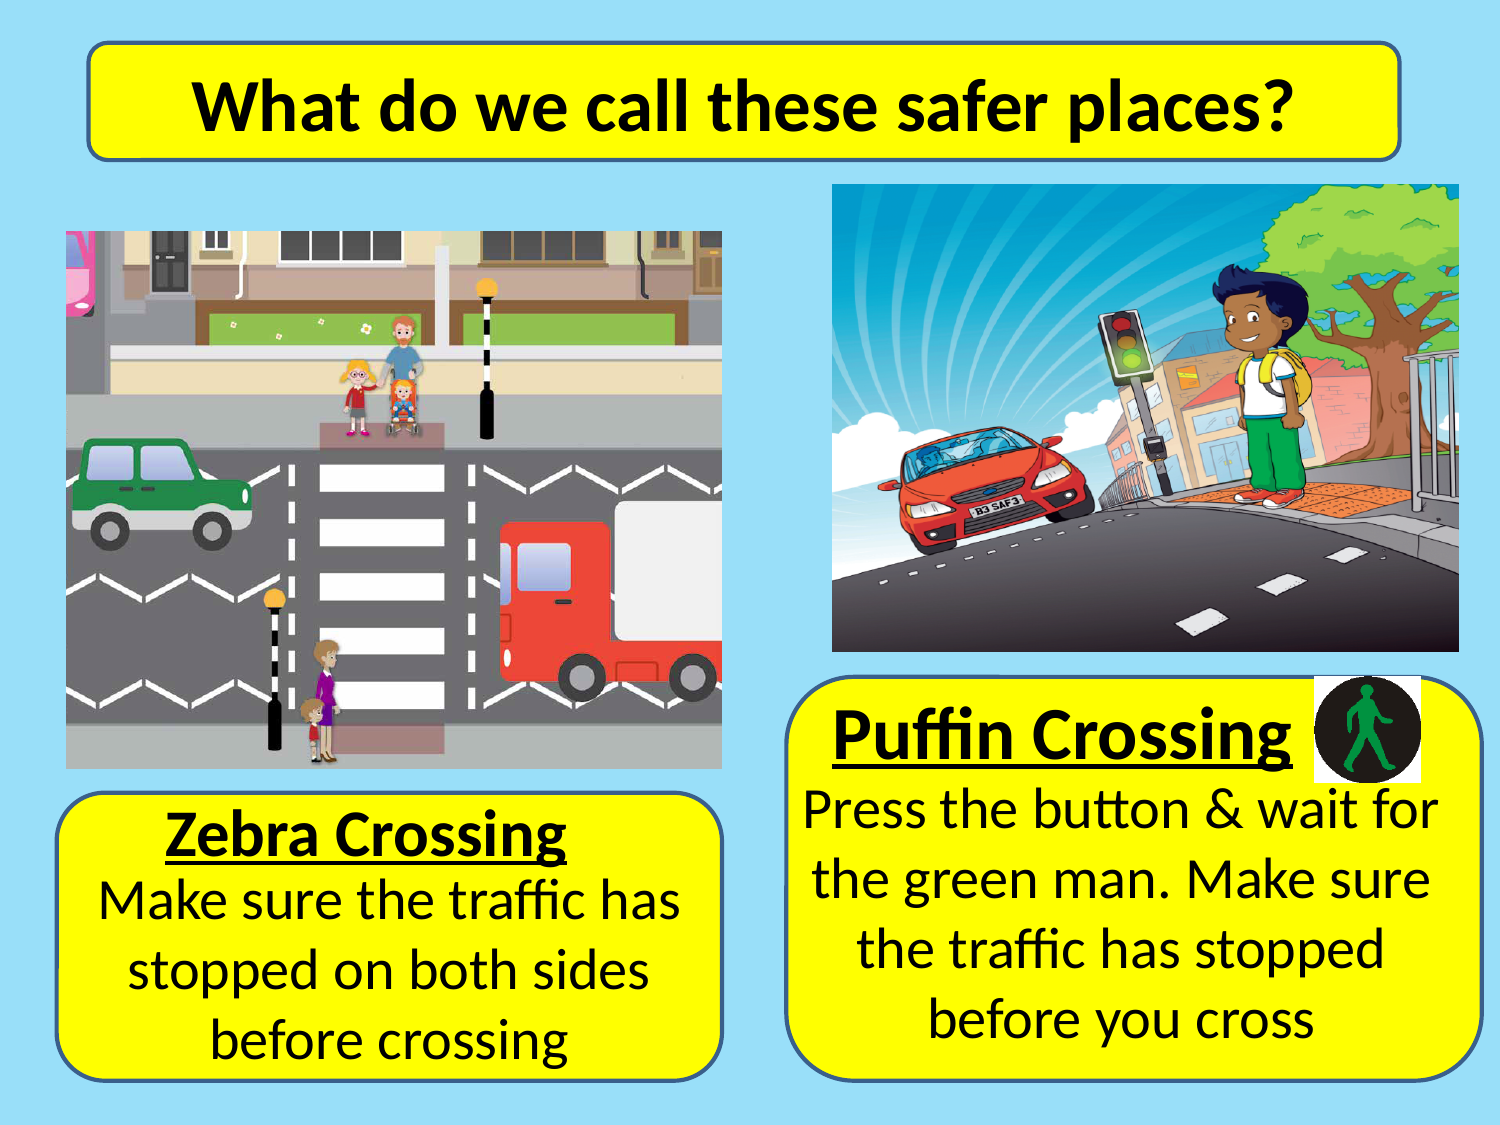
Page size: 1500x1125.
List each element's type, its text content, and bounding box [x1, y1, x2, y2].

text_box [800, 674, 1484, 1083]
text_box Make sure the traffic has stopped on both sides before crossing [56, 853, 722, 1079]
picture [1314, 676, 1421, 784]
text_box [644, 790, 725, 1047]
text_box [54, 793, 88, 1045]
text_box Zebra Crossing [88, 782, 644, 878]
text_box [784, 685, 817, 763]
text_box What do we call these safer places? [86, 40, 1402, 163]
picture [66, 231, 723, 769]
text_box [85, 1079, 694, 1083]
text_box Puffin Crossing [817, 676, 1313, 763]
text_box Press the button & wait for the green man. Make sure the traffic has stopped before you cross [784, 763, 1459, 1058]
picture [832, 184, 1459, 652]
